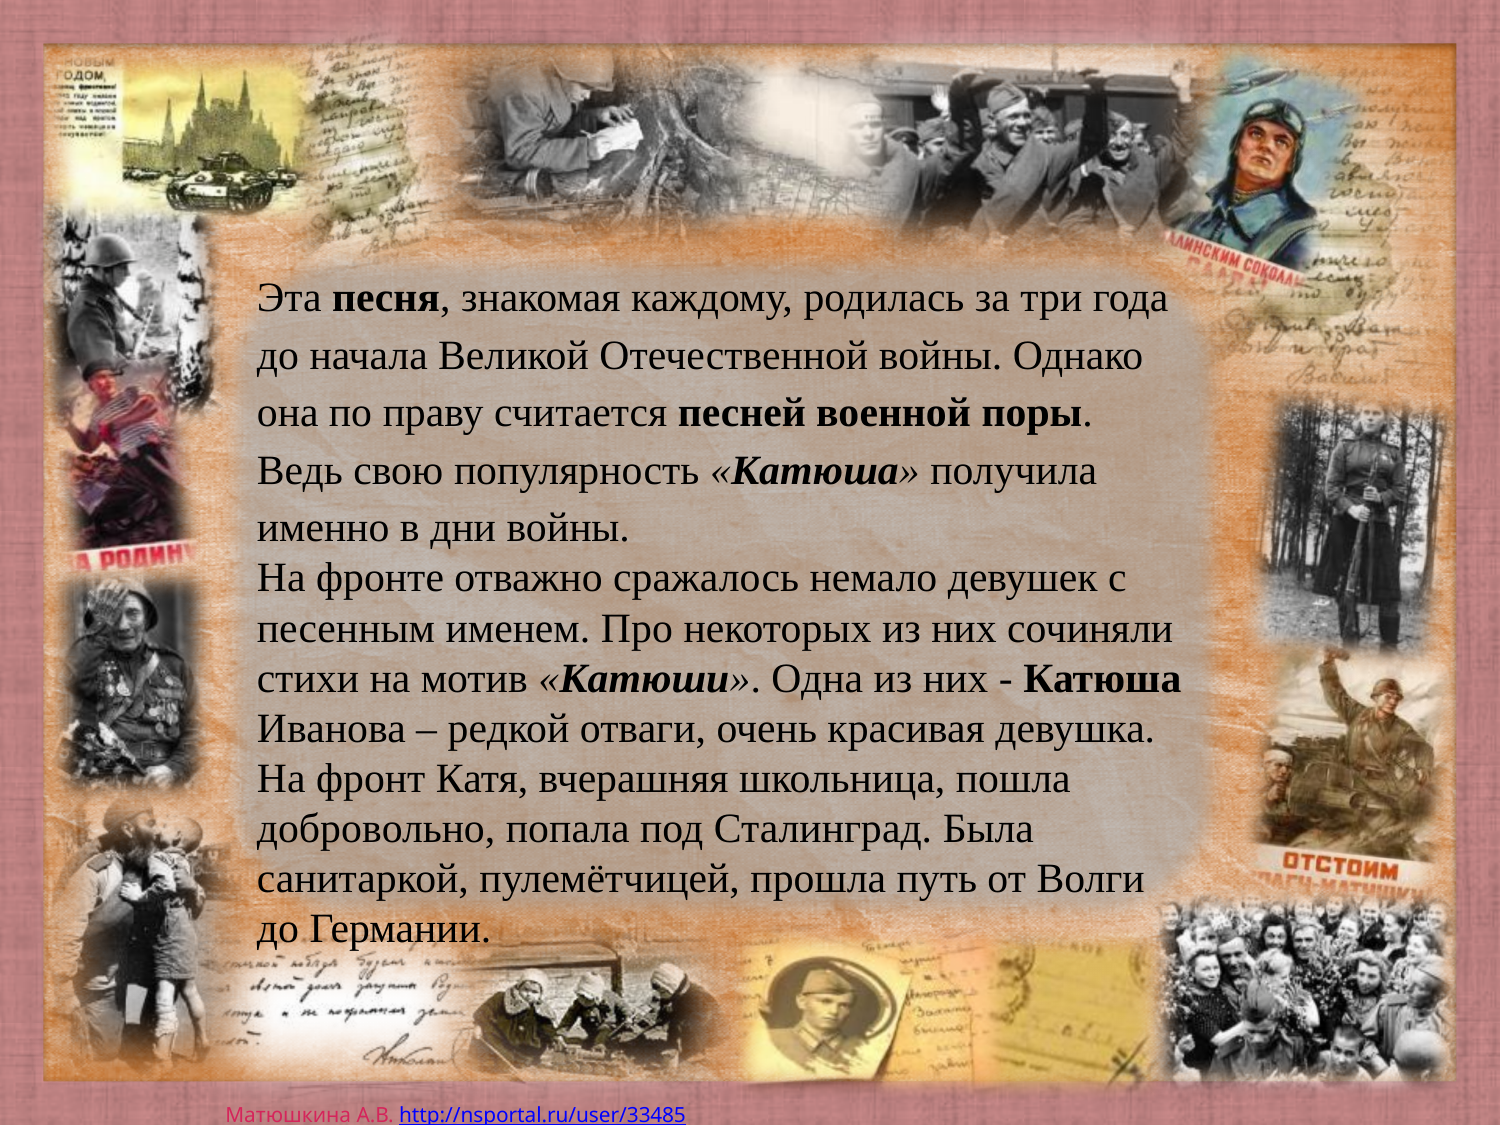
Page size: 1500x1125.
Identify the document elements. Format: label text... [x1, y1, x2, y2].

text_box Эта песня, знакомая каждому, родилась за три года до начала Великой Отечественной войны. Однако она по праву считается песней военной поры. Ведь свою популярность «Катюша» получила именно в дни войны. На фронте отважно сражалось немало девушек с песенным именем. Про некоторых из них сочиняли стихи на мотив «Катюши». Одна из них - Катюша Иванова – редкой отваги, очень красивая девушка. На фронт Катя, вчерашняя школьница, пошла добровольно, попала под Сталинград. Была санитаркой, пулемётчицей, прошла путь от Волги до Германии. [242, 255, 1199, 958]
picture [78, 594, 184, 774]
picture [1177, 66, 1346, 284]
picture [494, 69, 1165, 212]
picture [1178, 915, 1432, 1066]
picture [61, 78, 296, 555]
picture [1270, 661, 1433, 878]
picture [264, 985, 424, 1033]
picture [757, 958, 1137, 1074]
picture [511, 984, 668, 1032]
picture [1270, 413, 1433, 646]
picture [324, 88, 398, 215]
picture [110, 856, 183, 1017]
